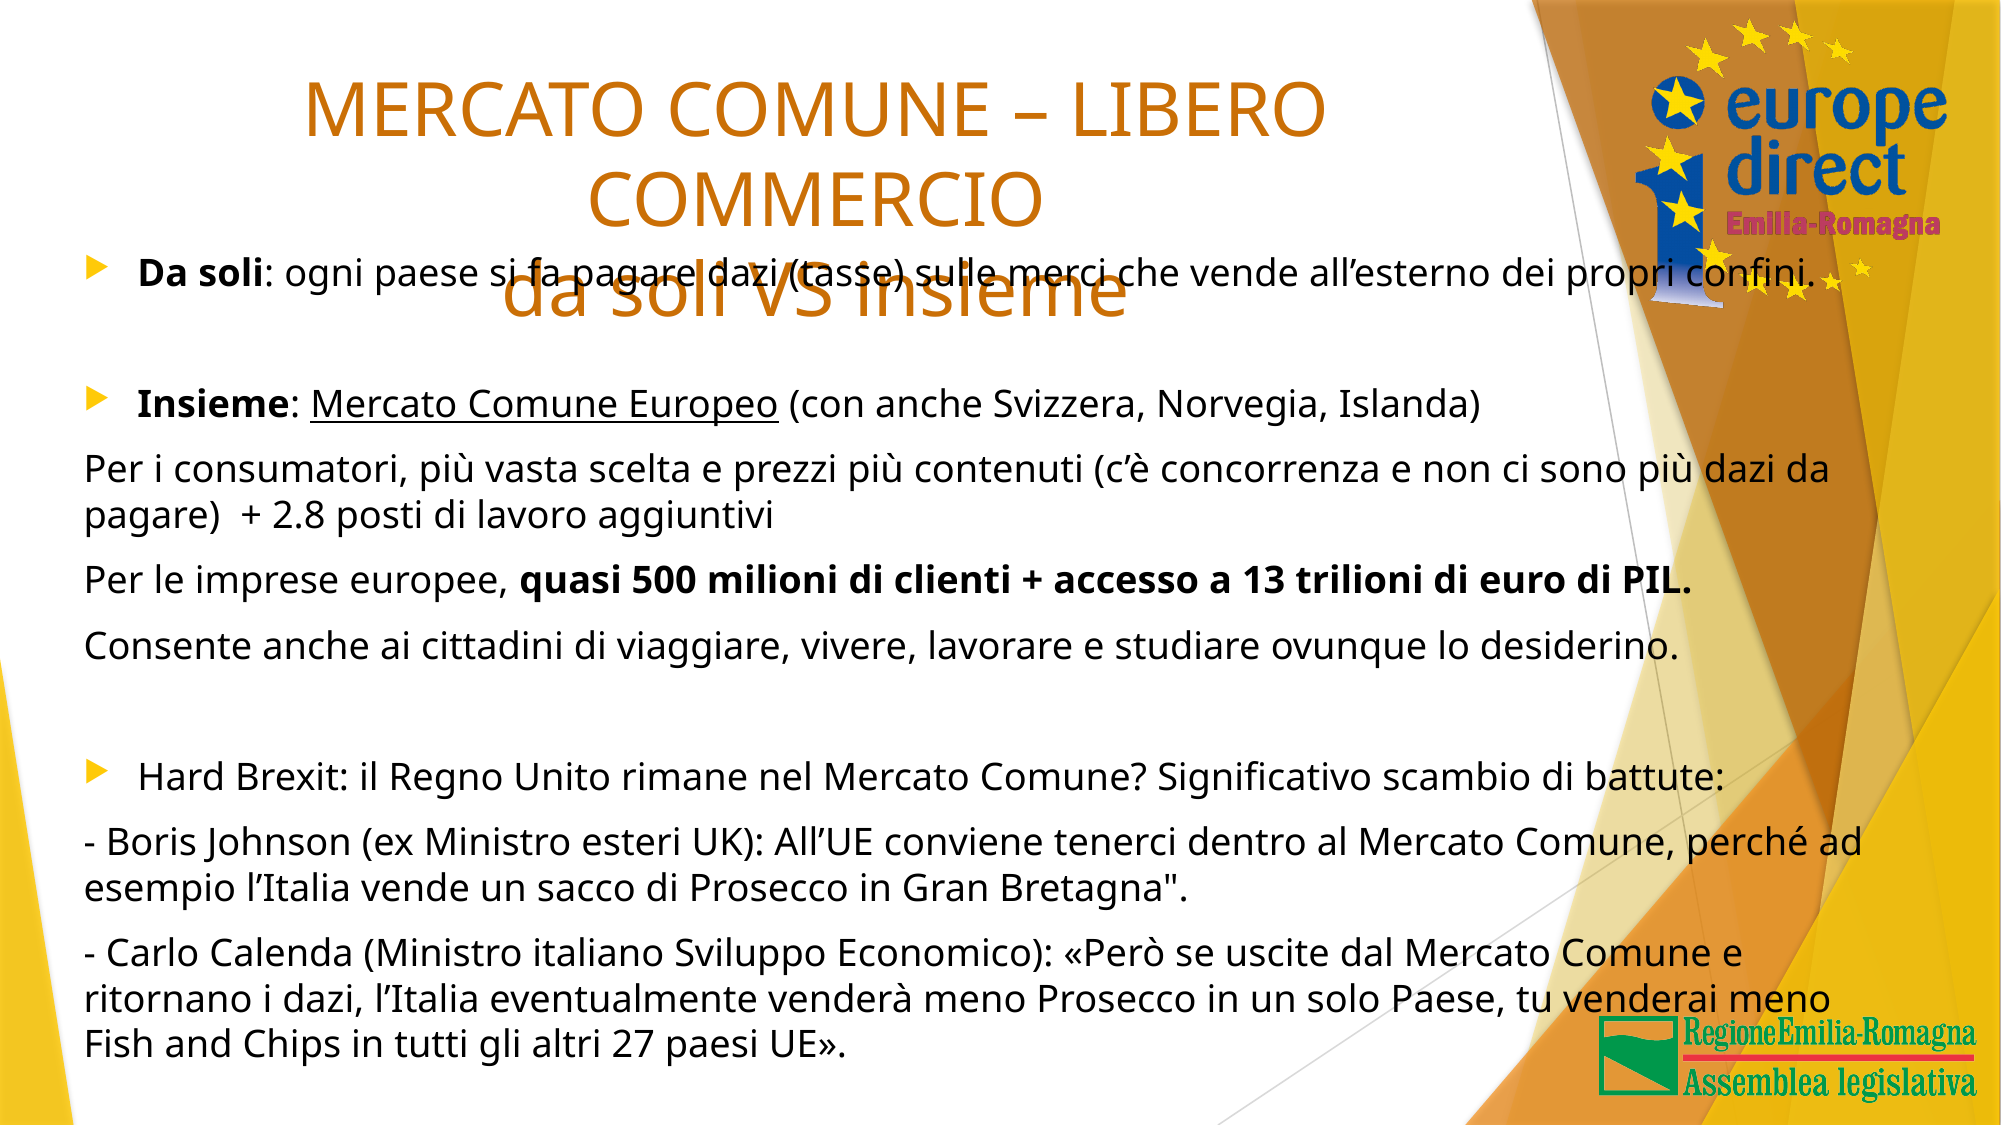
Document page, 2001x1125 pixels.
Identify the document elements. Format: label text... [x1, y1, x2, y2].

list Da soli: ogni paese si fa pagare dazi (tasse) sulle merci che vende all’esterno dei propri confini. Insieme: Mercato Comune Europeo (con anche Svizzera, Norvegia, Islanda) Per i consumatori, più vasta scelta e prezzi più contenuti (c’è concorrenza e non ci sono più dazi da pagare) + 2.8 posti di lavoro aggiuntivi Per le imprese europee, quasi 500 milioni di clienti + accesso a 13 trilioni di euro di PIL. Consente anche ai cittadini di viaggiare, vivere, lavorare e studiare ovunque lo desiderino. Hard Brexit: il Regno Unito rimane nel Mercato Comune? Significativo scambio di battute: - Boris Johnson (ex Ministro esteri UK): All’UE conviene tenerci dentro al Mercato Comune, perché ad esempio l’Italia vende un sacco di Prosecco in Gran Bretagna". - Carlo Calenda (Ministro italiano Sviluppo Economico): «Però se uscite dal Mercato Comune e ritornano i dazi, l’Italia eventualmente venderà meno Prosecco in un solo Paese, tu venderai meno Fish and Chips in tutti gli altri 27 paesi UE». [68, 241, 1889, 1087]
picture [1599, 1016, 1977, 1103]
picture [1614, 0, 1961, 333]
title MERCATO COMUNE – LIBERO COMMERCIO da soli VS insieme [111, 54, 1522, 241]
